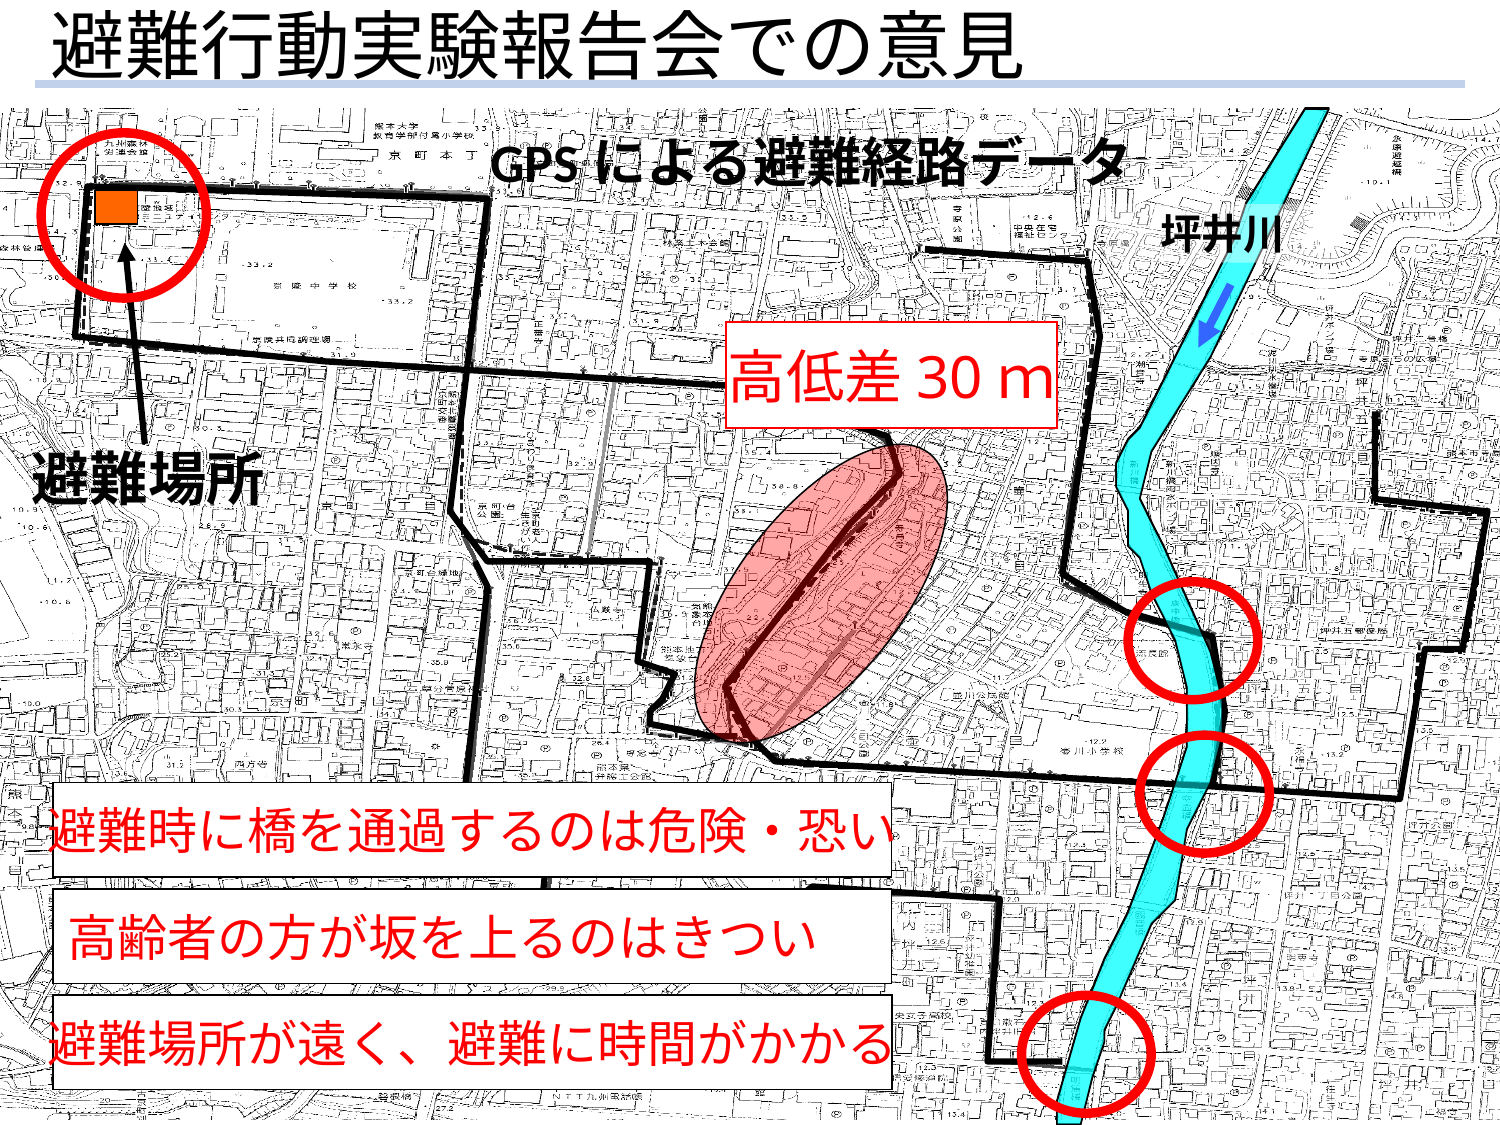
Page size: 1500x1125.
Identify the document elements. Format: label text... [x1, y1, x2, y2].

title 避難行動実験報告会での意見 [34, 0, 1500, 94]
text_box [0, 107, 1500, 1125]
